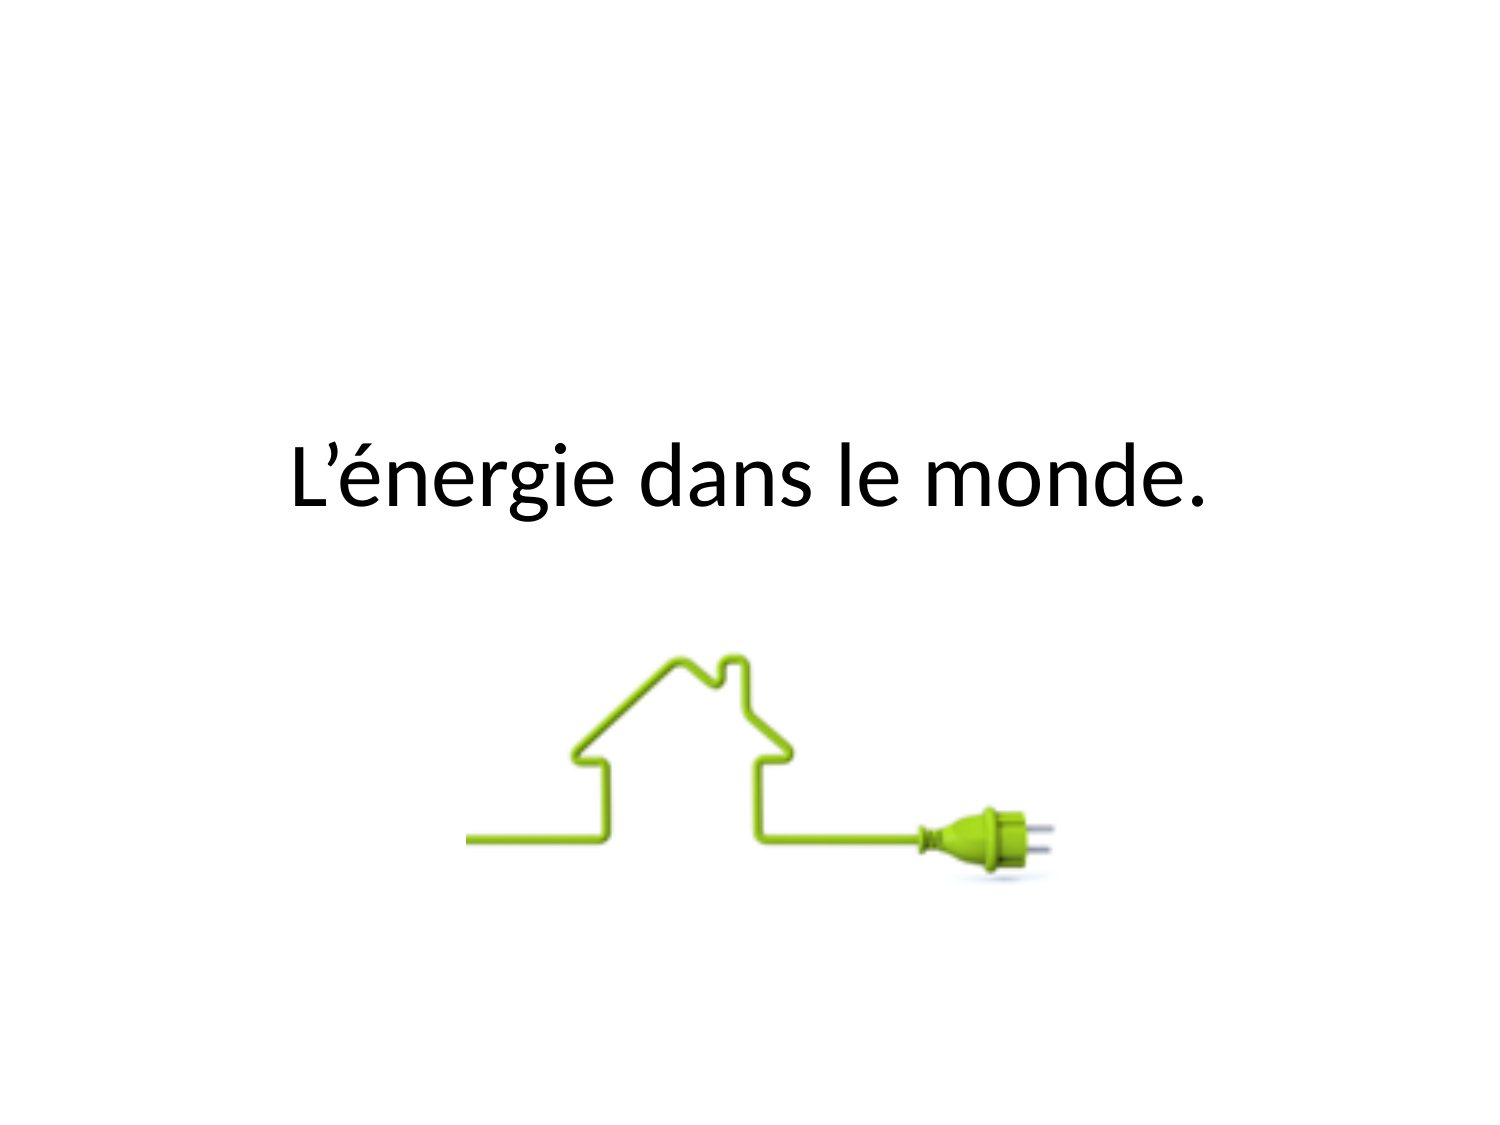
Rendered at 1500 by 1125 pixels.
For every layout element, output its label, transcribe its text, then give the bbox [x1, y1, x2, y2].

title L’énergie dans le monde. [112, 349, 1388, 591]
picture [466, 633, 1093, 902]
